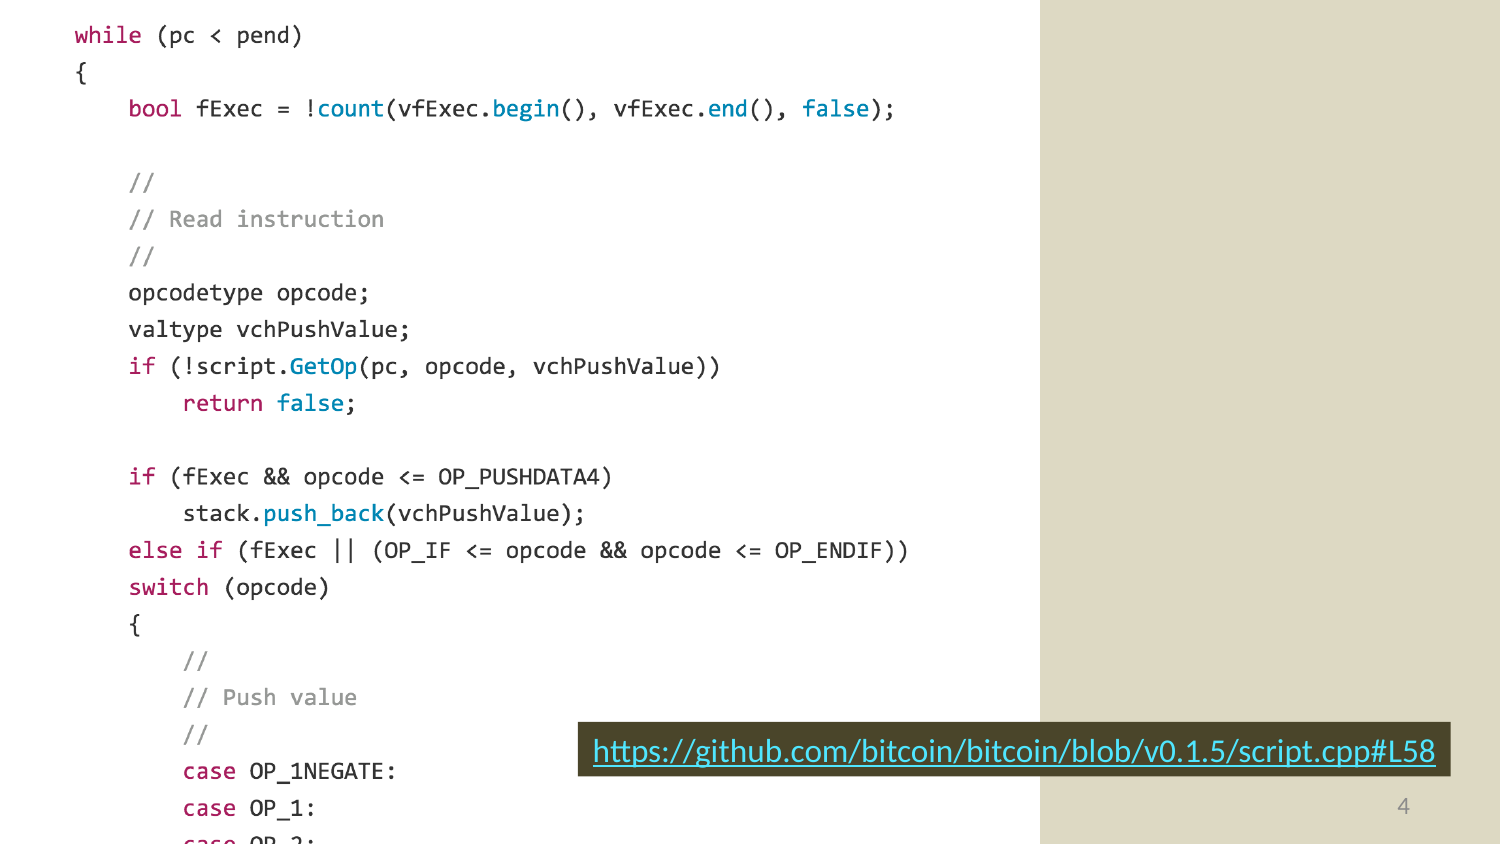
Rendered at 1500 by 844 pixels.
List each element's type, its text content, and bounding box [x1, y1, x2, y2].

picture [0, 0, 1040, 844]
slide_number 3 [1074, 782, 1425, 827]
text_box https://github.com/bitcoin/bitcoin/blob/v0.1.5/script.cpp#L58 [1044, 721, 1451, 777]
